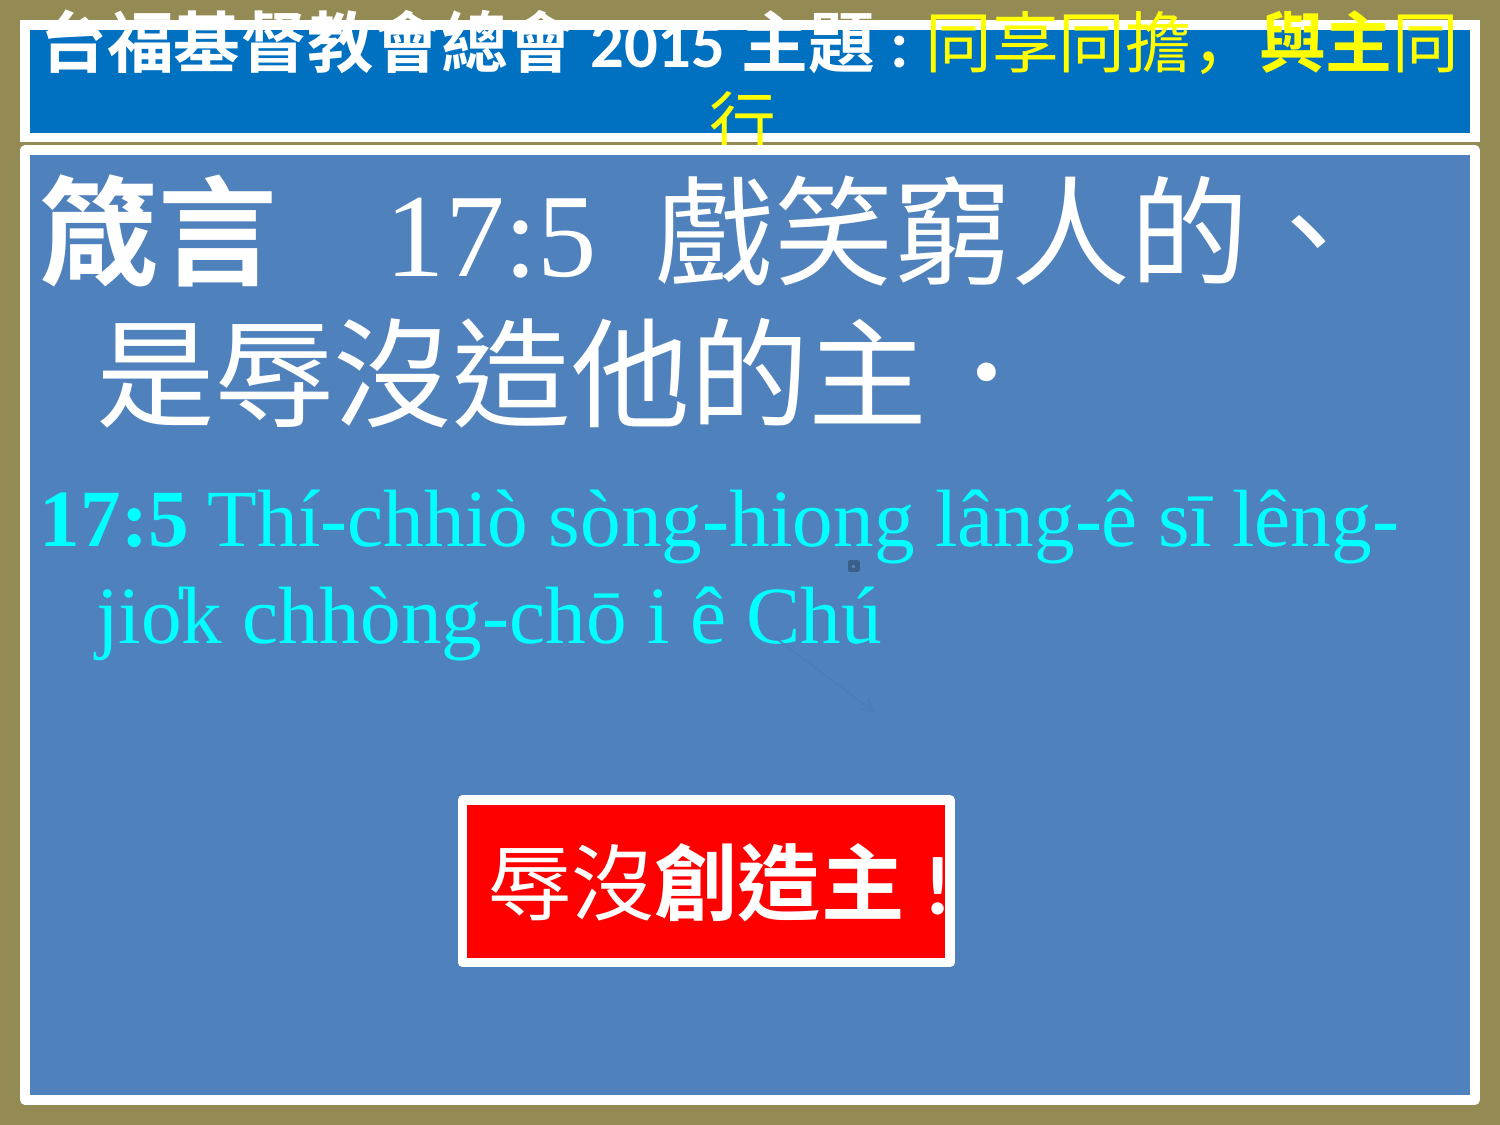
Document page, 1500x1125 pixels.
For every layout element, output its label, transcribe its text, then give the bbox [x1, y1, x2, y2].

text_box 辱沒創造主! [460, 798, 952, 965]
text_box [848, 560, 860, 572]
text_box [774, 637, 876, 713]
title 台福基督教會總會2015主題:同享同擔，與主同行 [24, 24, 1475, 138]
list 箴言 17:5 戲笑窮人的、是辱沒造他的主． 17:5 Thí-chhiò sòng-hiong lâng-ê sī lêng-jio̍k chhòng-chō i ê Chú [24, 149, 1475, 1100]
